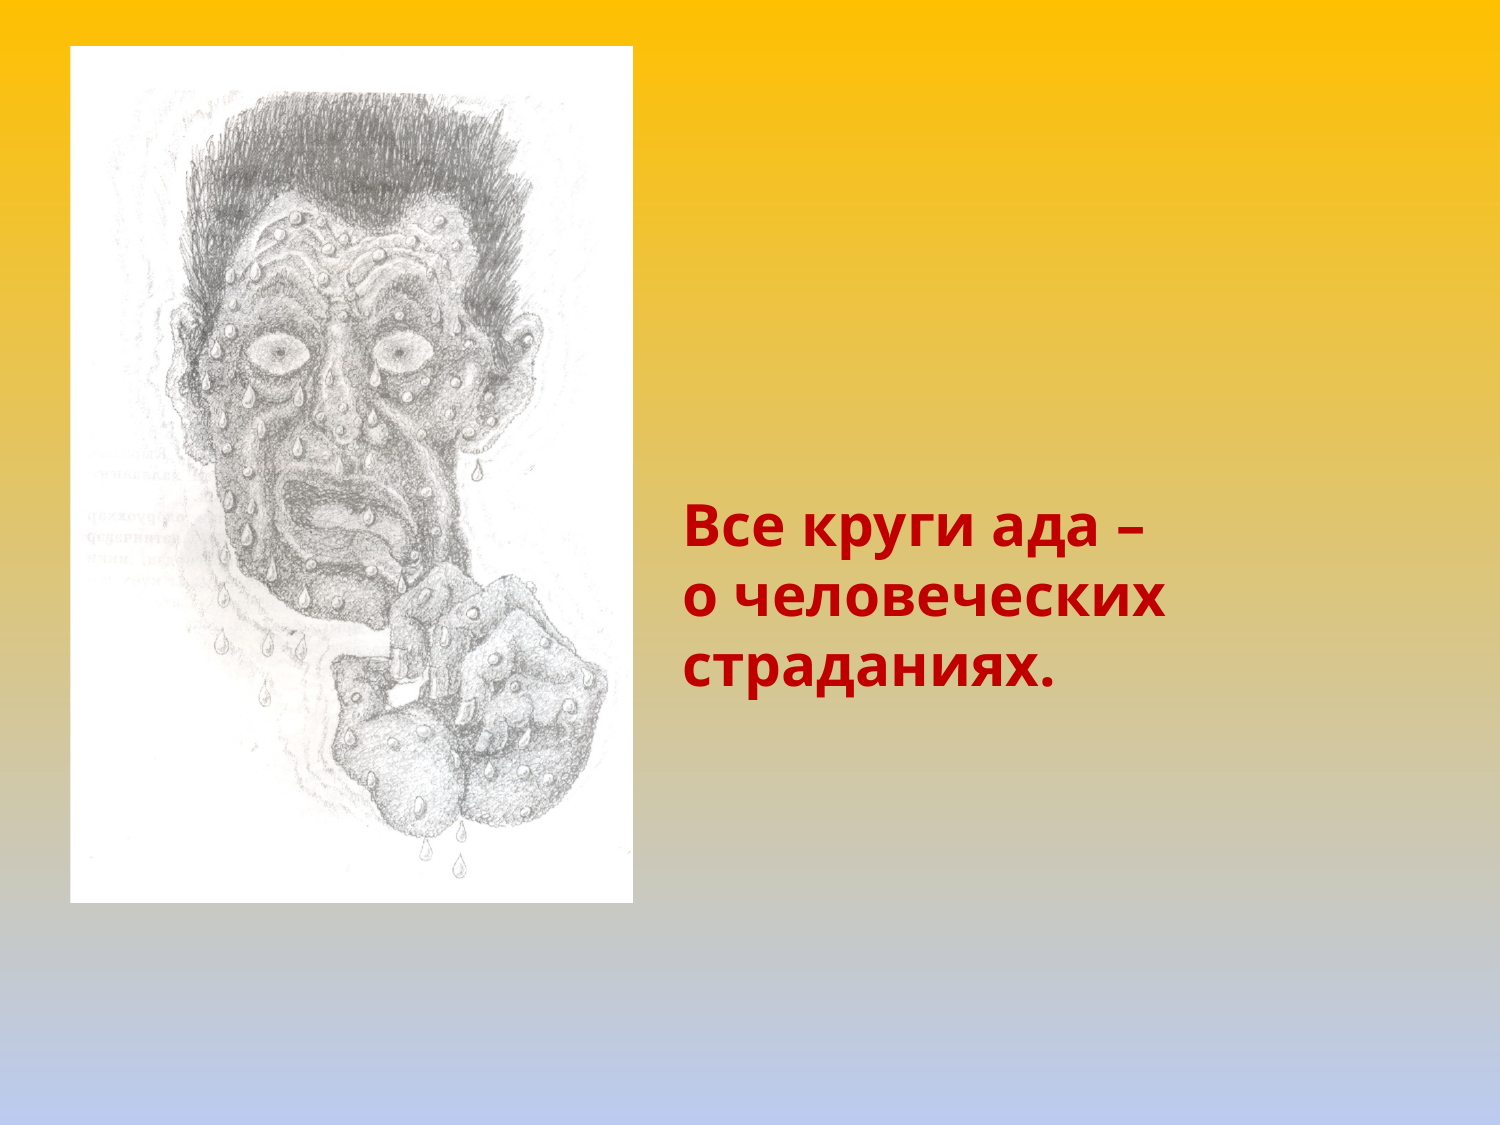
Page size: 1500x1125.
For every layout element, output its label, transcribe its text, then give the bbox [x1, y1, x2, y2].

picture [70, 46, 634, 903]
text_box Все круги ада – о человеческих страданиях. [667, 480, 1500, 706]
